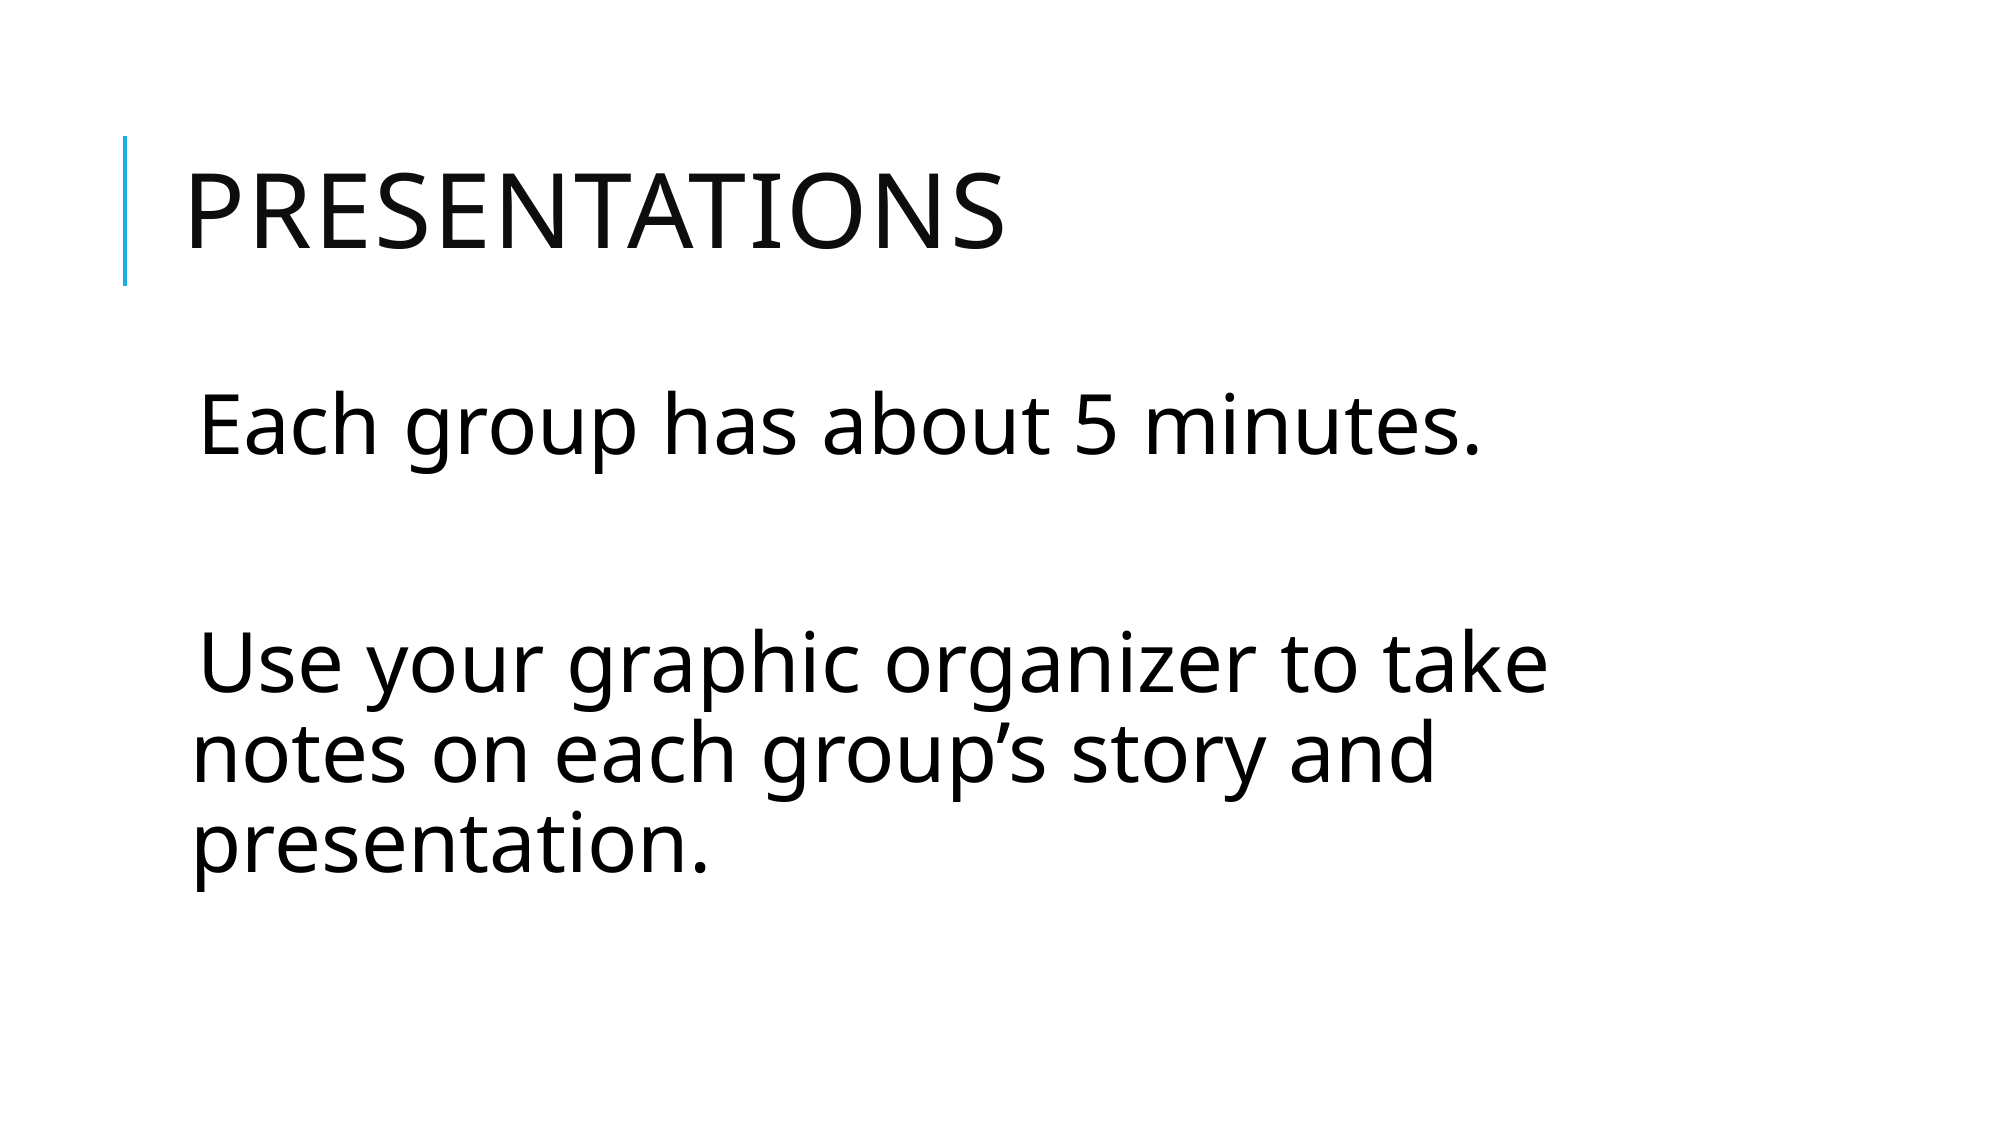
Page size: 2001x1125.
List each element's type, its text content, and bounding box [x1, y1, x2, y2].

list Each group has about 5 minutes. Use your graphic organizer to take notes on each group’s story and presentation. [168, 375, 1763, 1035]
title PRESENTATIons [168, 96, 1763, 342]
